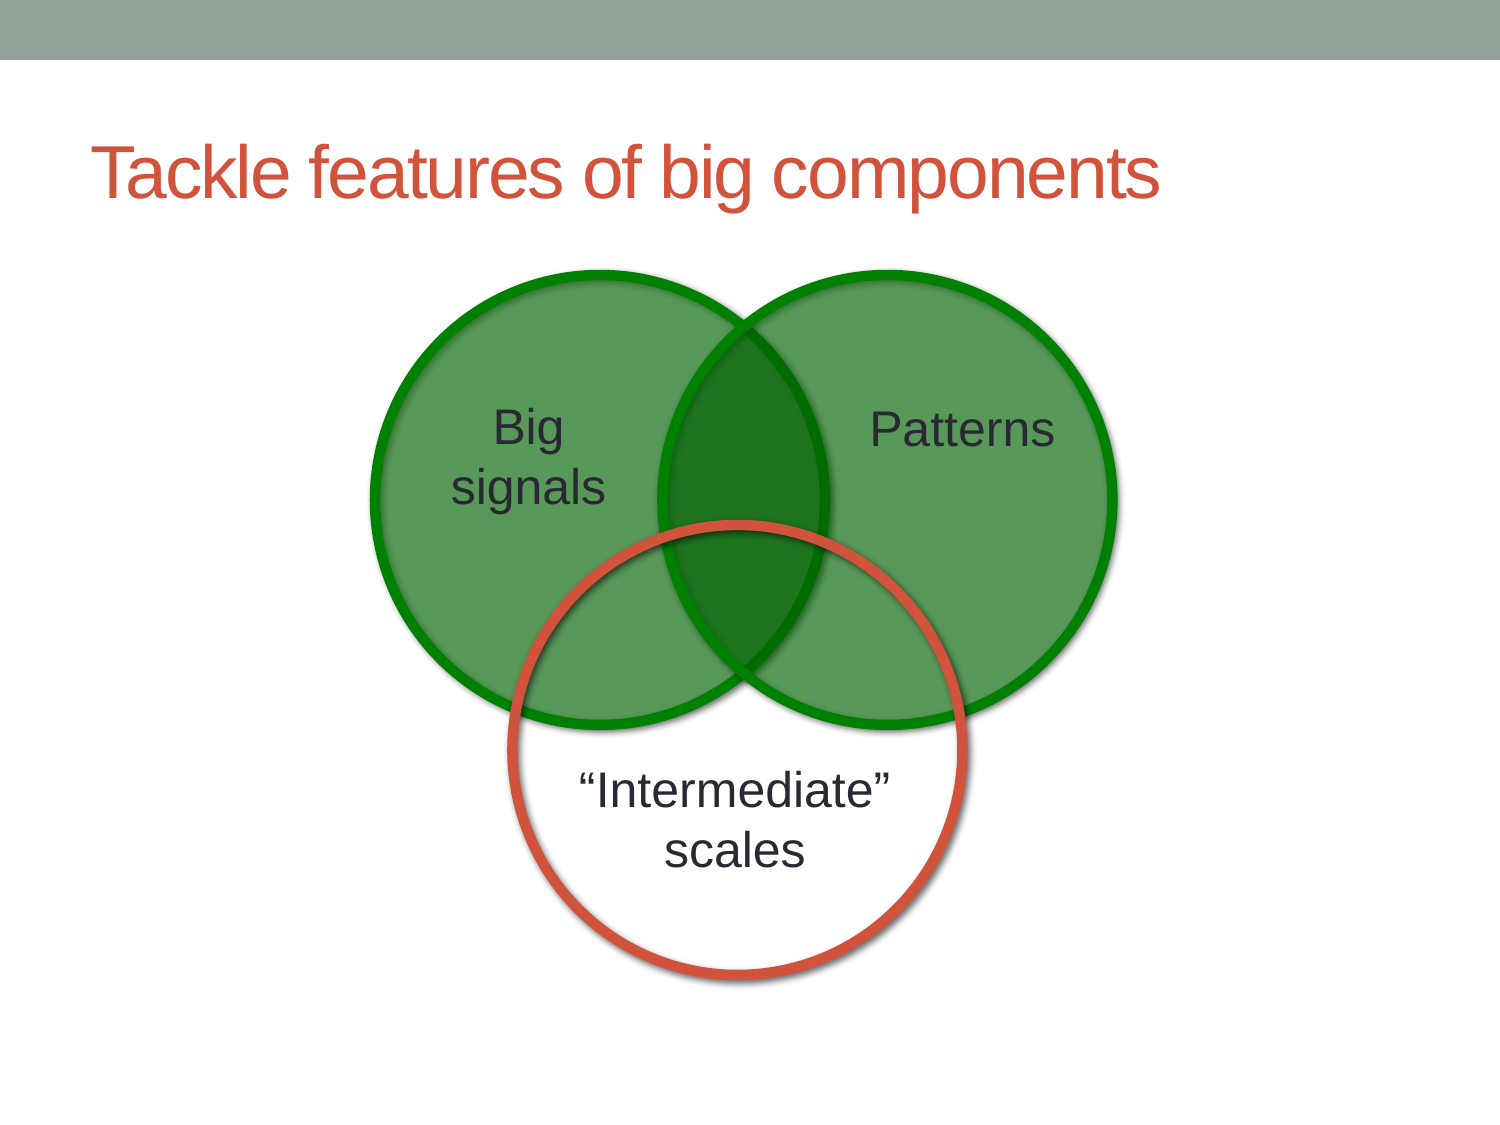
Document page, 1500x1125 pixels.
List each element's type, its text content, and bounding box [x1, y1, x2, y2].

text_box [661, 274, 1114, 712]
text_box “Intermediate” scales [564, 749, 906, 885]
title Tackle features of big components [75, 87, 1425, 250]
text_box Patterns [854, 388, 1071, 464]
text_box [374, 274, 742, 709]
text_box Big signals [435, 387, 621, 523]
text_box [511, 524, 964, 976]
